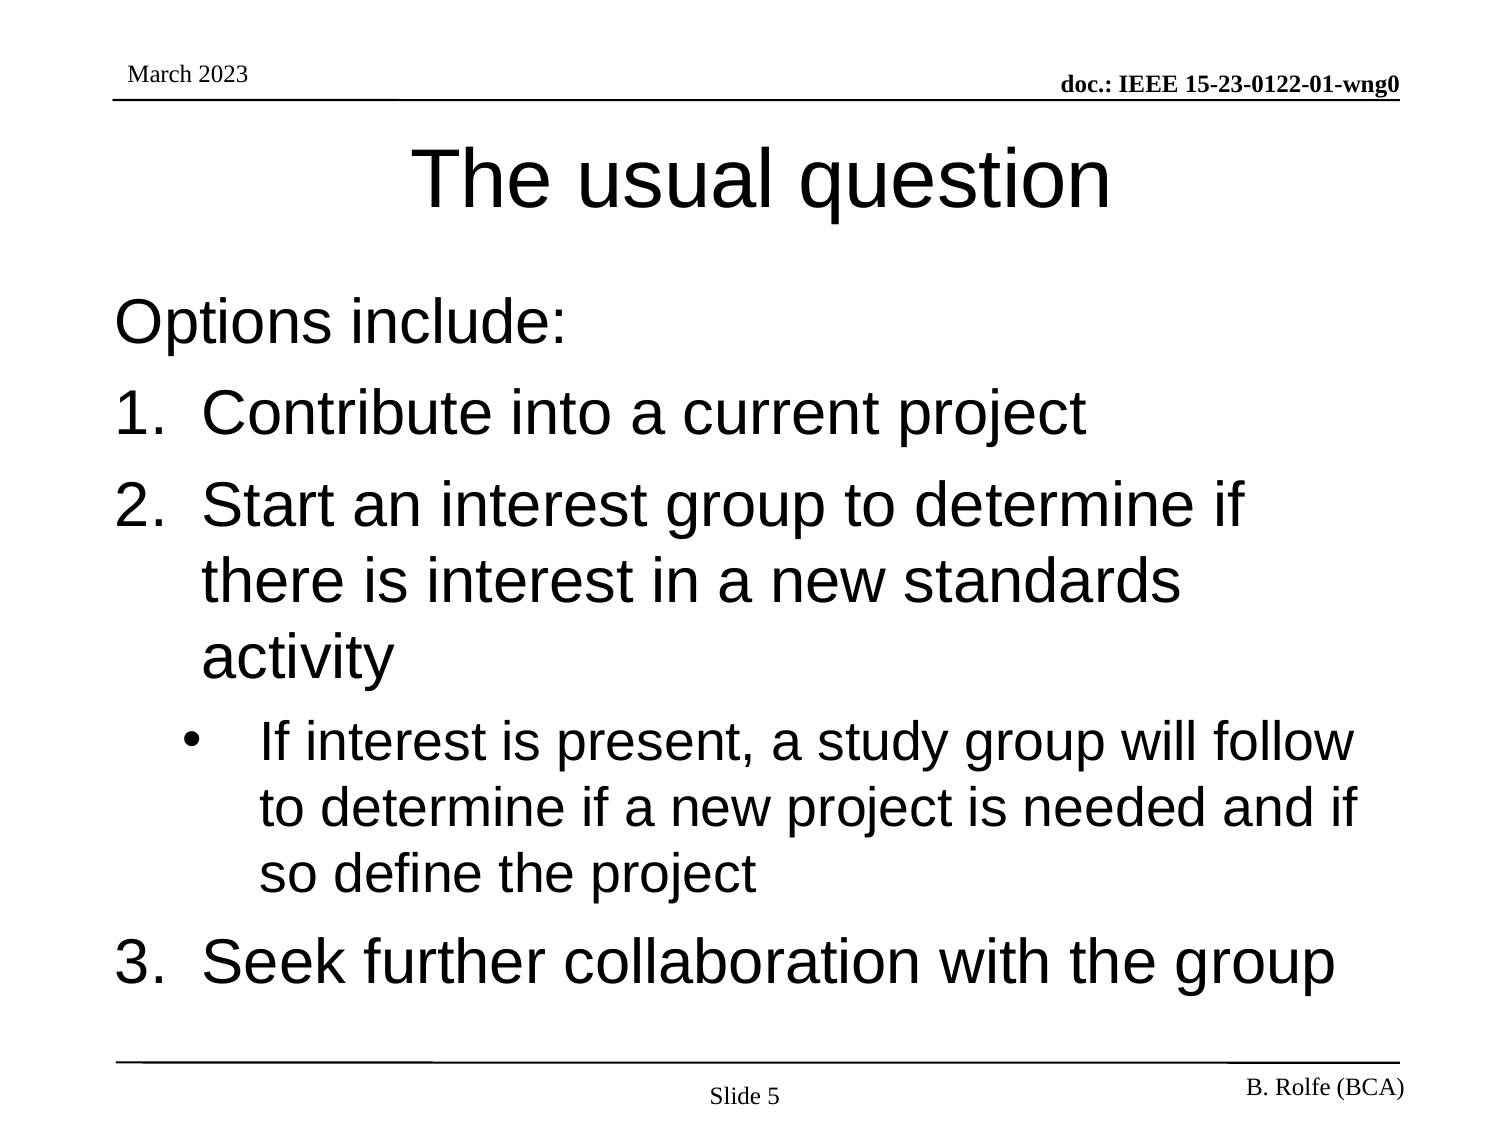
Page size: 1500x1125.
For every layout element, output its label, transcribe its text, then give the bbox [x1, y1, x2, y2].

title The usual question [125, 112, 1399, 237]
list Options include: Contribute into a current project Start an interest group to determine if there is interest in a new standards activity If interest is present, a study group will follow to determine if a new project is needed and if so define the project Seek further collaboration with the group [99, 272, 1374, 1017]
slide_number Slide 5 [690, 1075, 799, 1115]
